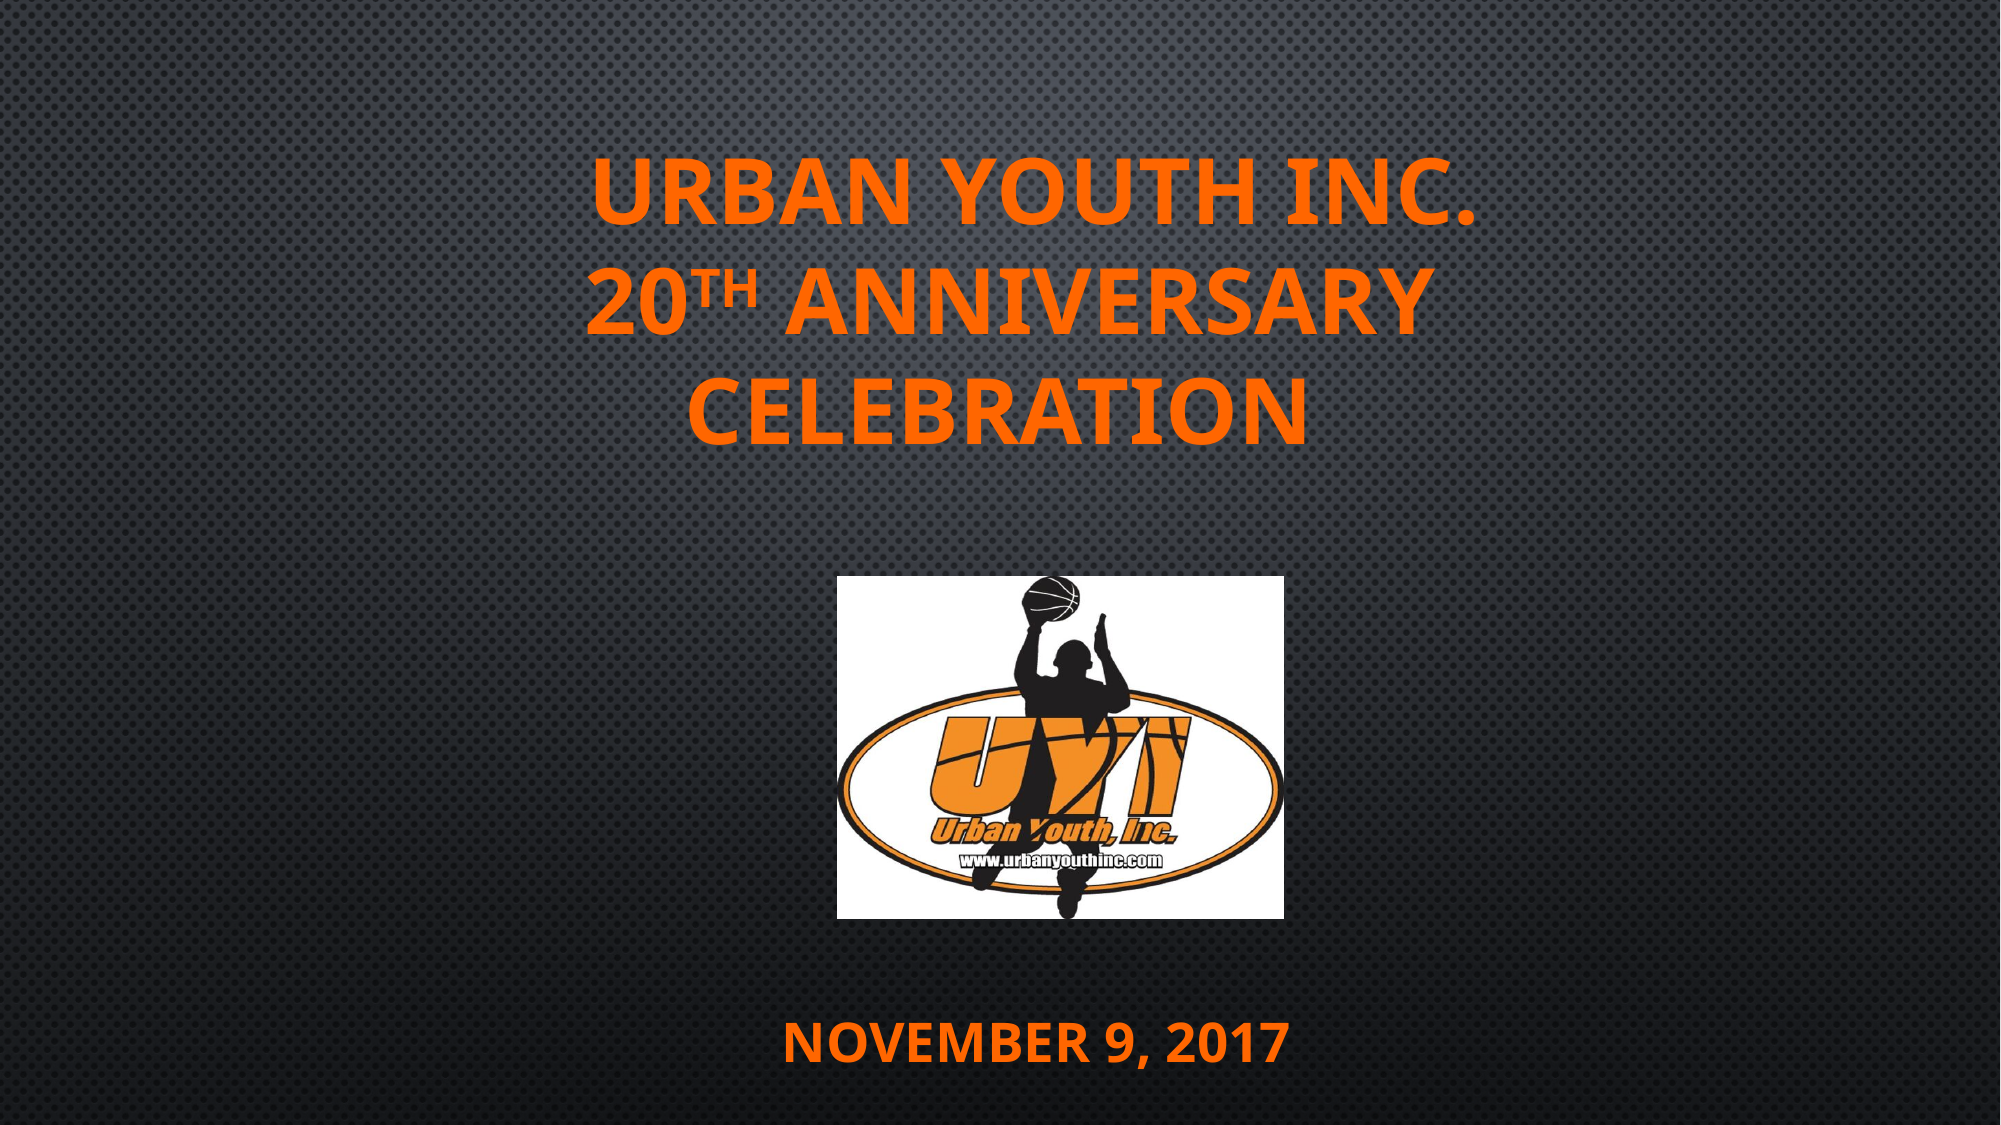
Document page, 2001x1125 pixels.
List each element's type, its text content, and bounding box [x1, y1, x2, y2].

picture [837, 576, 1284, 919]
subtitle November 9, 2017 [287, 650, 1711, 1083]
title Urban youth inc. 20th anniversary celebration [287, 99, 1711, 471]
